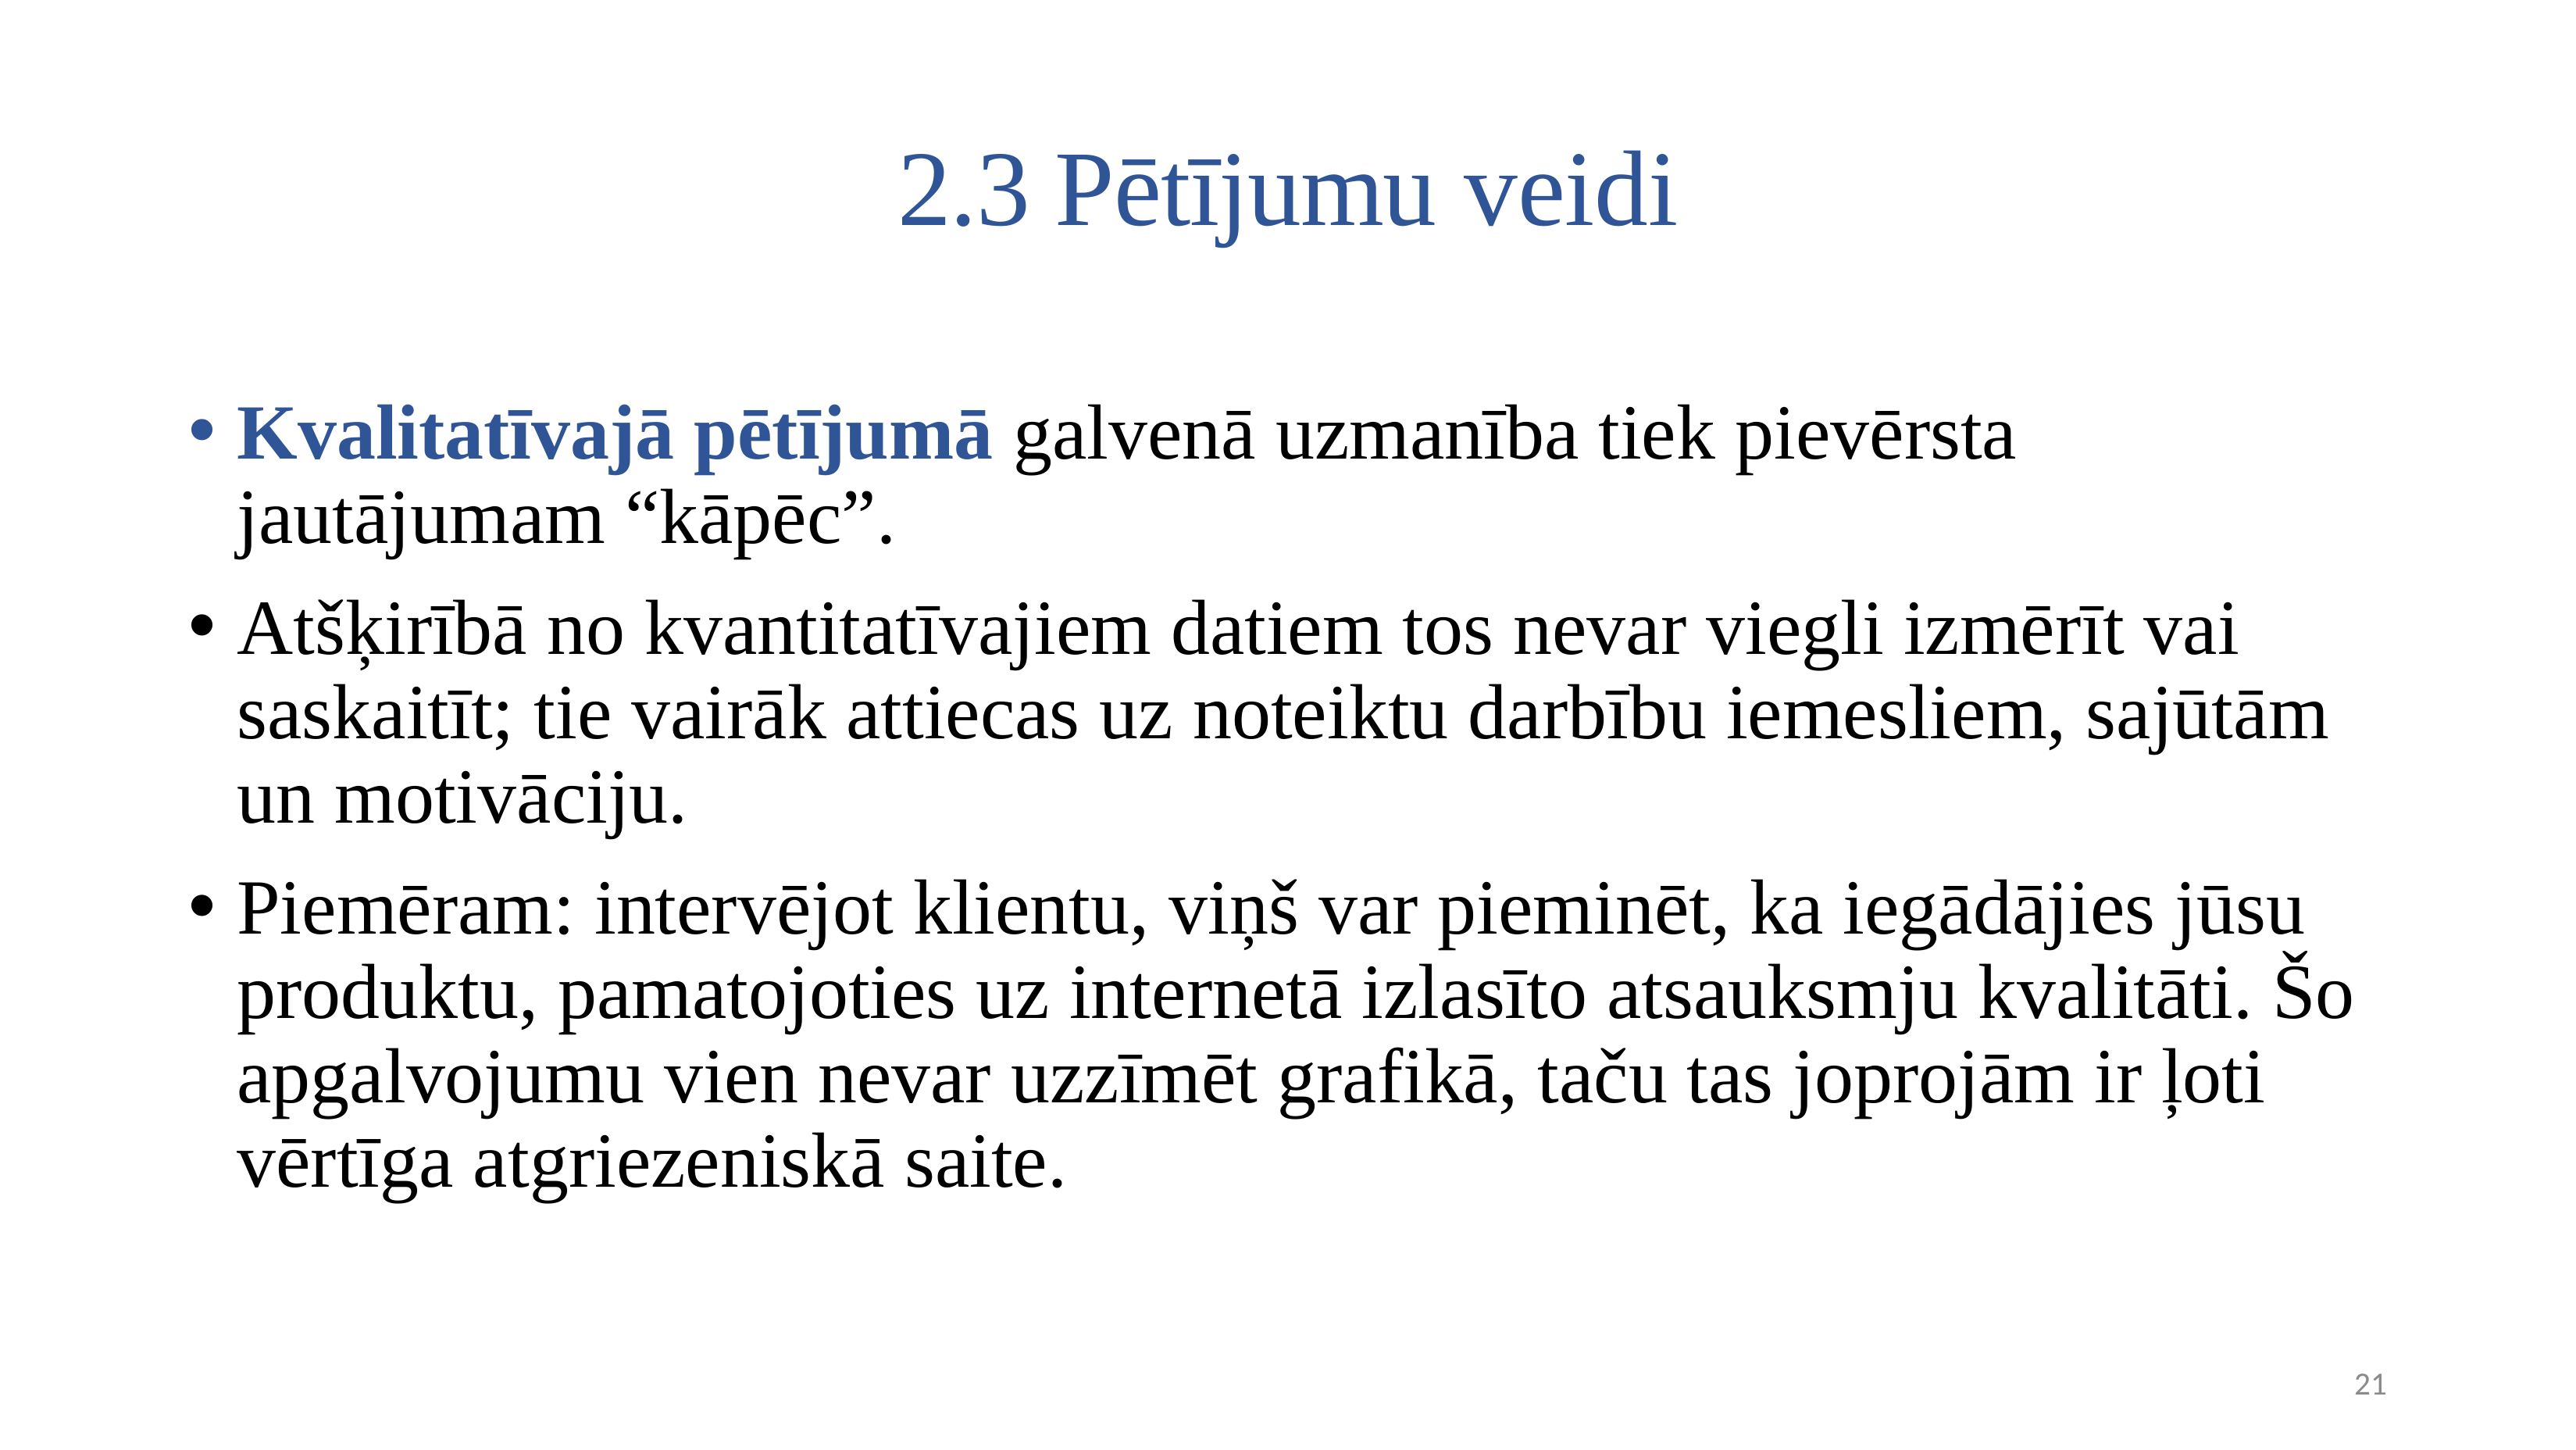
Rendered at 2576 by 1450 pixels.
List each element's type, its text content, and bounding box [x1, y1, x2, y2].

slide_number 21 [1819, 1343, 2399, 1421]
title 2.3 Pētījumu veidi [177, 77, 2399, 305]
list Kvalitatīvajā pētījumā galvenā uzmanība tiek pievērsta jautājumam “kāpēc”. Atšķirībā no kvantitatīvajiem datiem tos nevar viegli izmērīt vai saskaitīt; tie vairāk attiecas uz noteiktu darbību iemesliem, sajūtām un motivāciju. Piemēram: intervējot klientu, viņš var pieminēt, ka iegādājies jūsu produktu, pamatojoties uz internetā izlasīto atsauksmju kvalitāti. Šo apgalvojumu vien nevar uzzīmēt grafikā, taču tas joprojām ir ļoti vērtīga atgriezeniskā saite. [177, 385, 2399, 1305]
